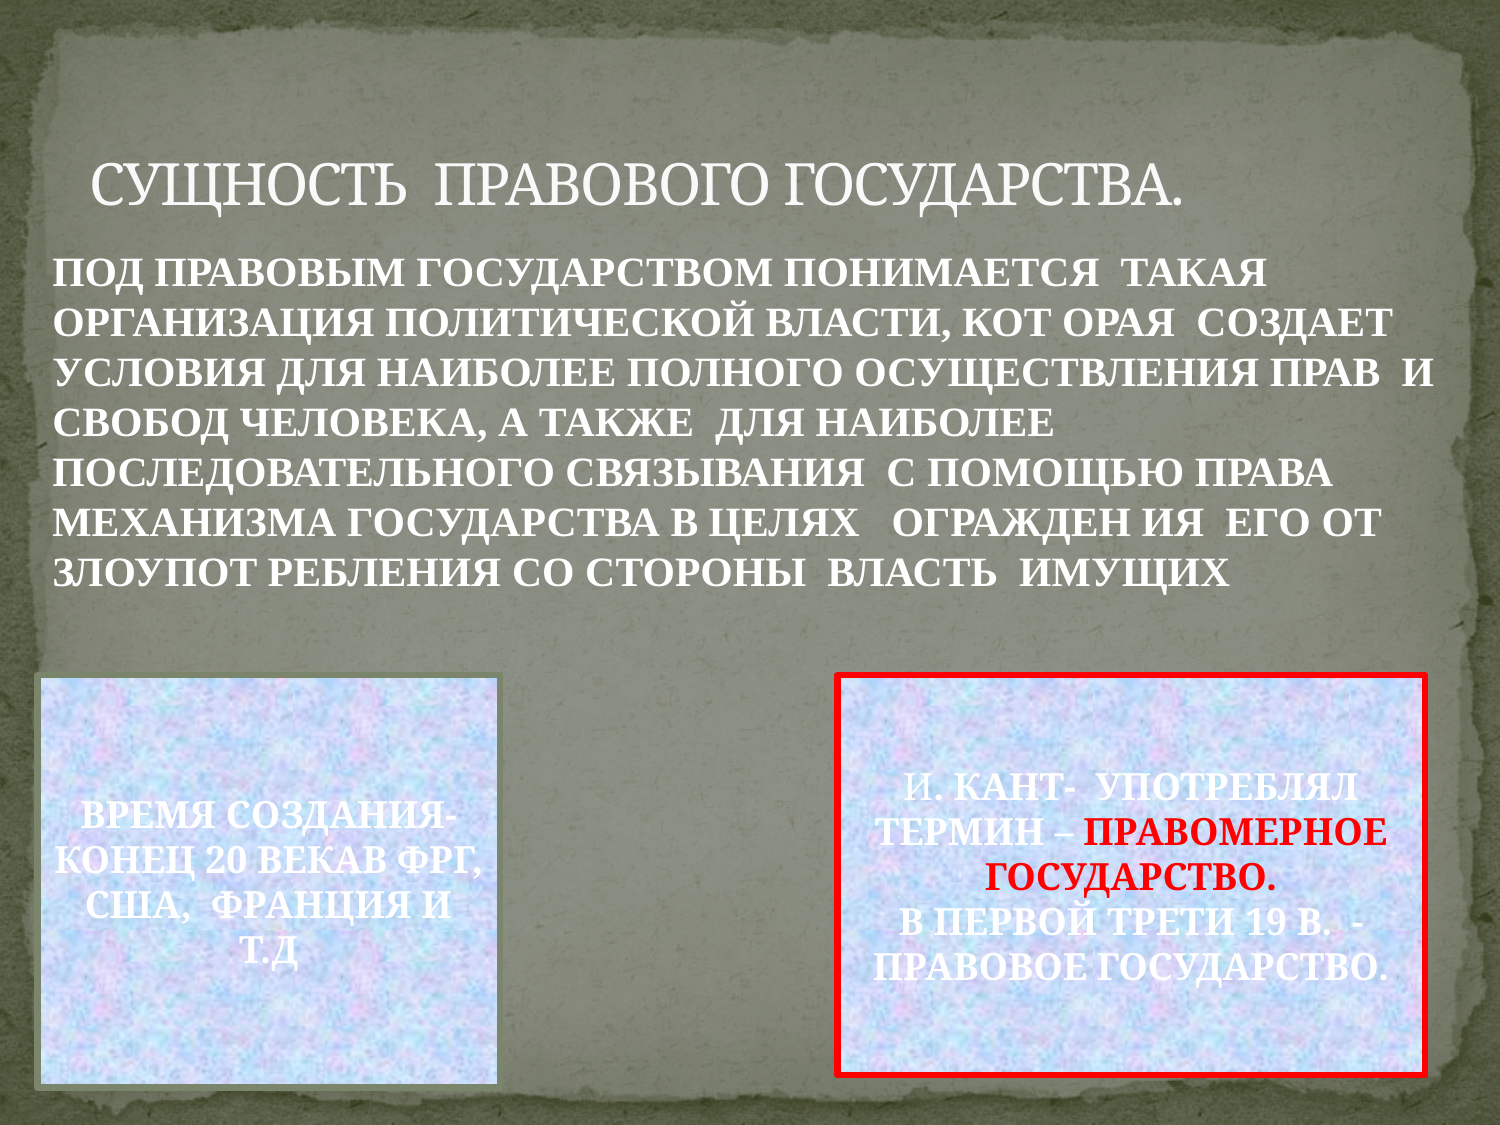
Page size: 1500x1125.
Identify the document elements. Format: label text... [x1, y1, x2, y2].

text_box ПОД ПРАВОВЫМ ГОСУДАРСТВОМ ПОНИМАЕТСЯ ТАКАЯ ОРГАНИЗАЦИЯ ПОЛИТИЧЕСКОЙ ВЛАСТИ, КОТ ОРАЯ СОЗДАЕТ УСЛОВИЯ ДЛЯ НАИБОЛЕЕ ПОЛНОГО ОСУЩЕСТВЛЕНИЯ ПРАВ И СВОБОД ЧЕЛОВЕКА, А ТАКЖЕ ДЛЯ НАИБОЛЕЕ ПОСЛЕДОВАТЕЛЬНОГО СВЯЗЫВАНИЯ С ПОМОЩЬЮ ПРАВА МЕХАНИЗМА ГОСУДАРСТВА В ЦЕЛЯХ ОГРАЖДЕН ИЯ ЕГО ОТ ЗЛОУПОТ РЕБЛЕНИЯ СО СТОРОНЫ ВЛАСТЬ ИМУЩИХ [37, 237, 1475, 603]
text_box И. КАНТ- УПОТРЕБЛЯЛ ТЕРМИН – ПРАВОМЕРНОЕ ГОСУДАРСТВО. В ПЕРВОЙ ТРЕТИ 19 В. - ПРАВОВОЕ ГОСУДАРСТВО. [834, 672, 1428, 1078]
text_box ВРЕМЯ СОЗДАНИЯ- КОНЕЦ 20 ВЕКАВ ФРГ, США, ФРАНЦИЯ И Т.Д [34, 672, 503, 1091]
title СУЩНОСТЬ ПРАВОВОГО ГОСУДАРСТВА. [74, 24, 1425, 225]
